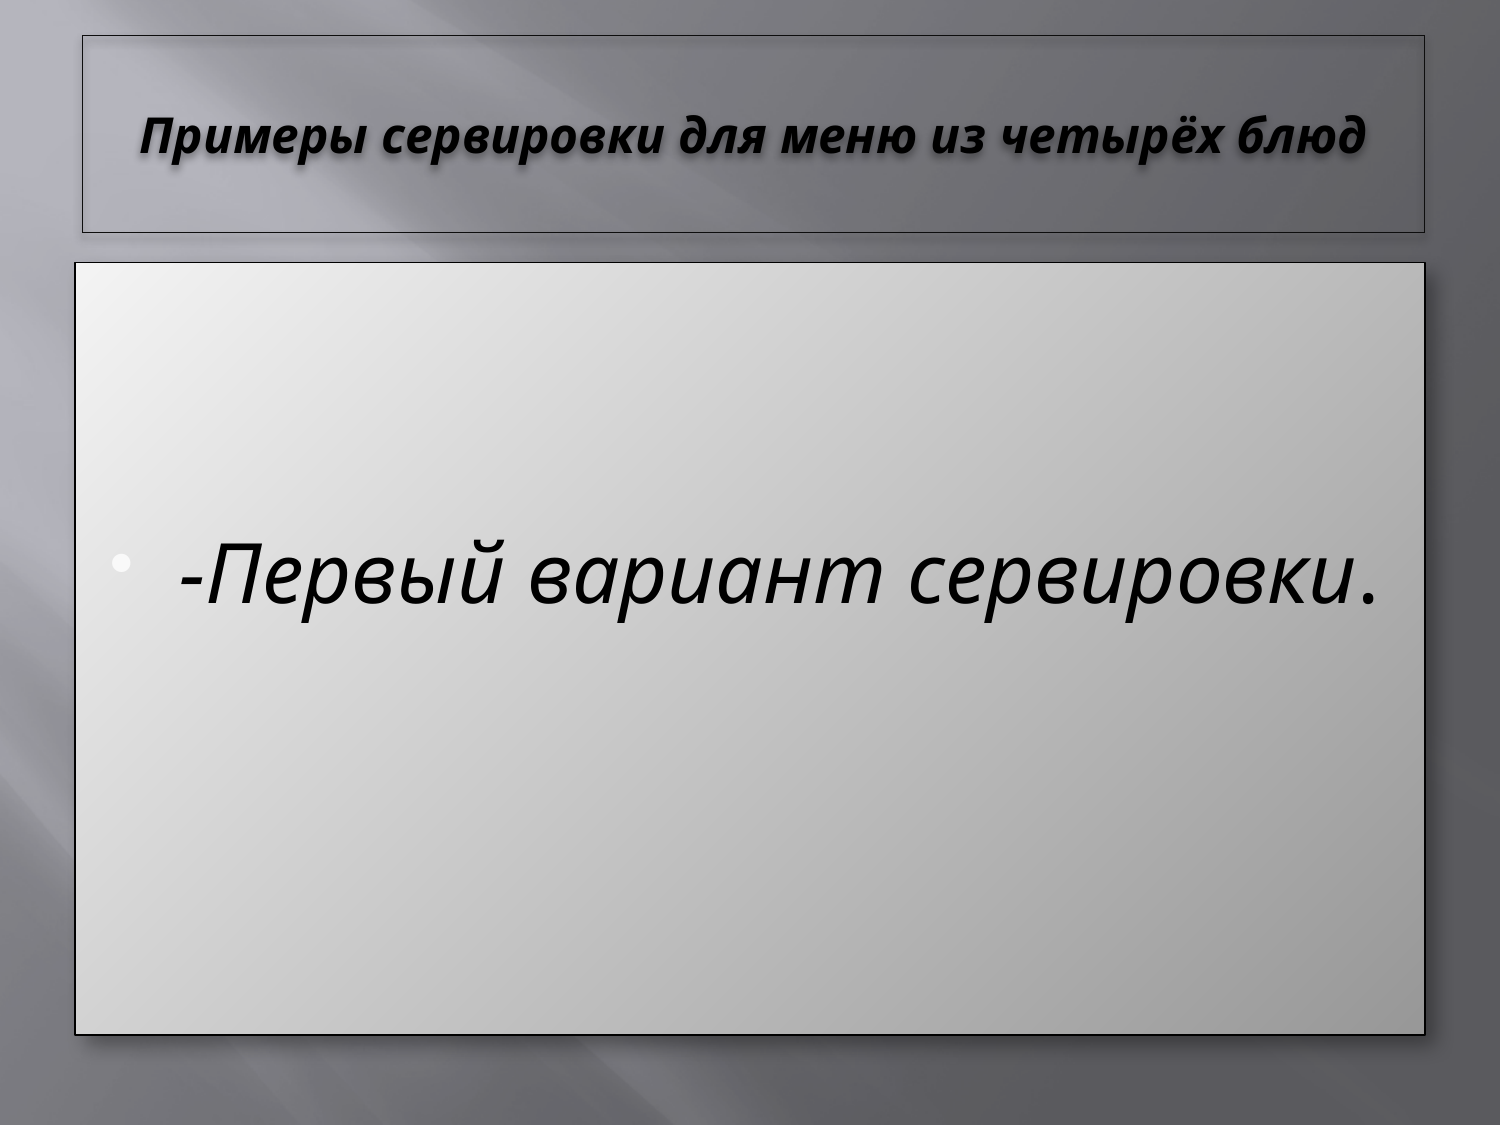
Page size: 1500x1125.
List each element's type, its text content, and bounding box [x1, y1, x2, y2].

list -Первый вариант сервировки. [74, 262, 1426, 1036]
title Примеры сервировки для меню из четырёх блюд [82, 35, 1425, 233]
